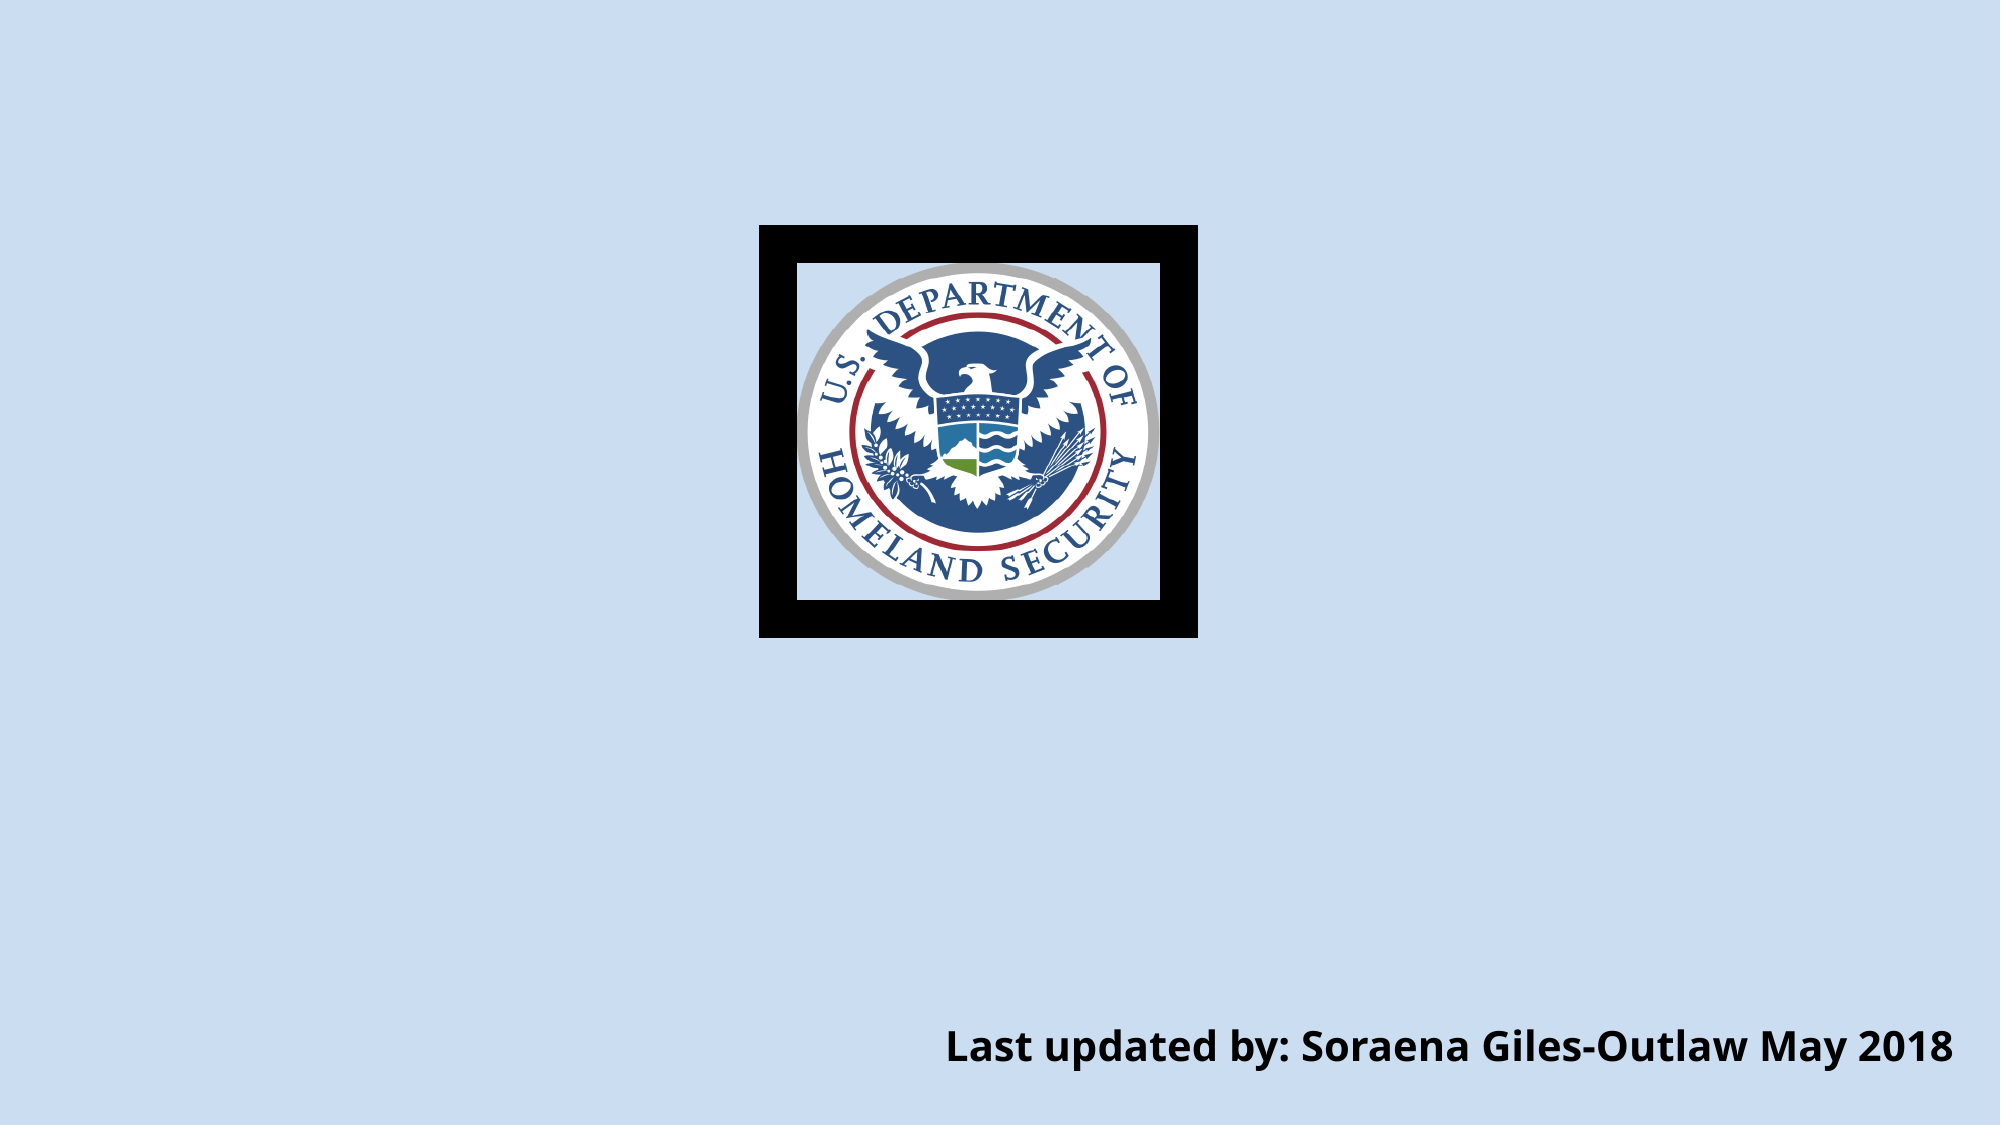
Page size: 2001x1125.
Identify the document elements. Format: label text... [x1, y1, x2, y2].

title Last updated by: Soraena Giles-Outlaw May 2018 [930, 1012, 1981, 1106]
picture [796, 262, 1161, 601]
